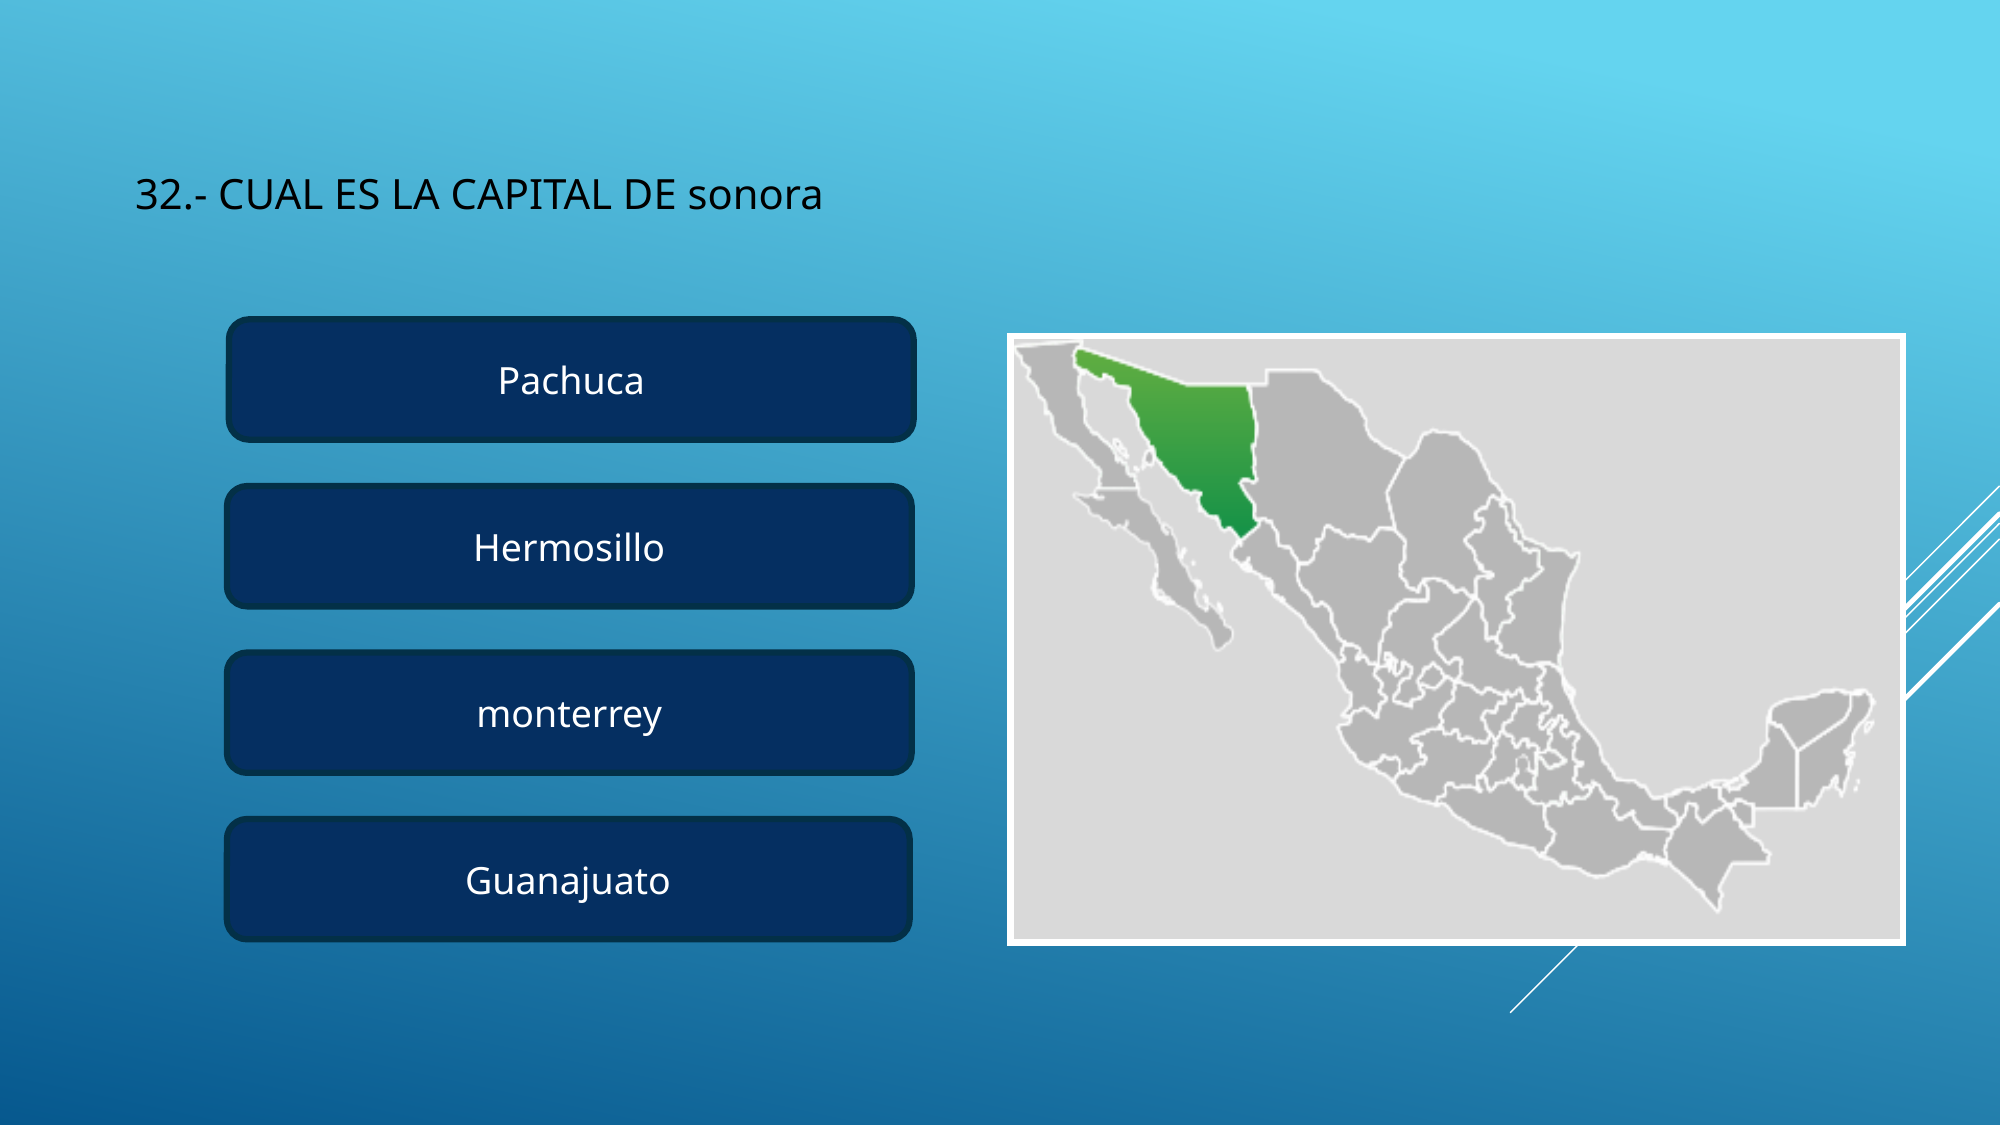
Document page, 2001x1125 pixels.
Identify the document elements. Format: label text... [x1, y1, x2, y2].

list 32.- CUAL ES LA CAPITAL DE sonora [120, 112, 1105, 274]
text_box monterrey [225, 651, 913, 775]
text_box Hermosillo [225, 484, 913, 608]
text_box Pachuca [227, 318, 915, 441]
picture [1013, 339, 1900, 940]
text_box Guanajuato [225, 817, 911, 941]
